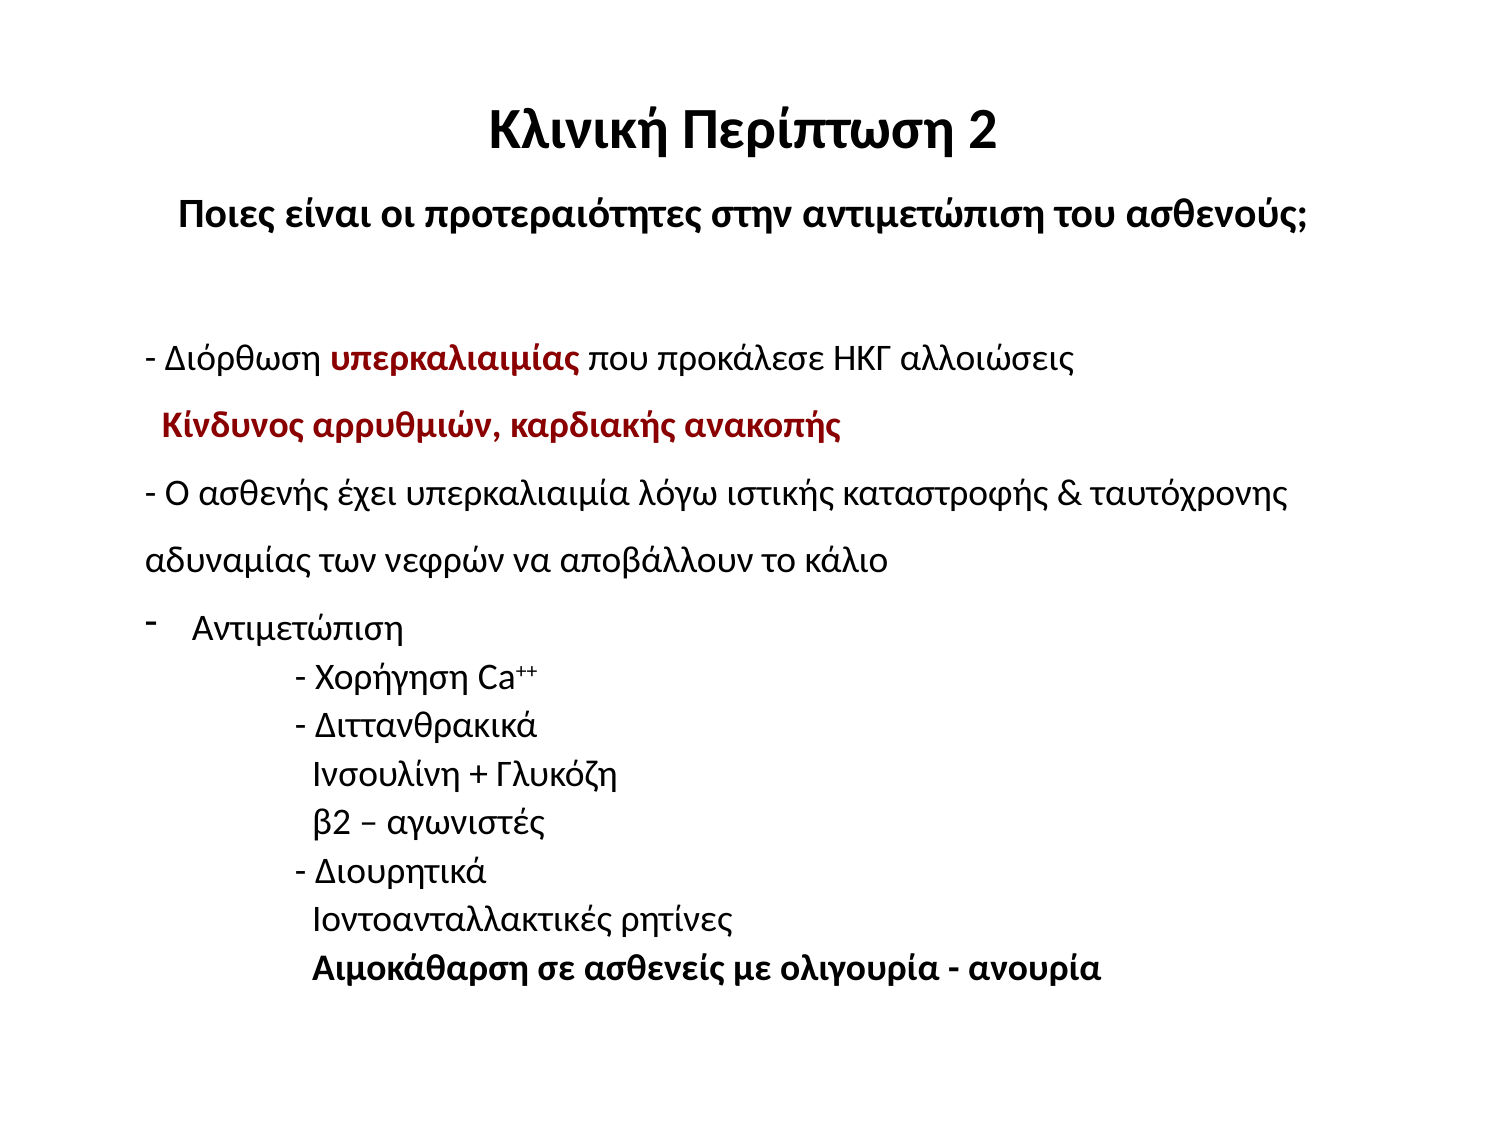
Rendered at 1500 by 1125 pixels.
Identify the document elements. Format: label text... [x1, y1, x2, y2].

text_box Κλινική Περίπτωση 2 Ποιες είναι οι προτεραιότητες στην αντιμετώπιση του ασθενούς; - Διόρθωση υπερκαλιαιμίας που προκάλεσε ΗΚΓ αλλοιώσεις Κίνδυνος αρρυθμιών, καρδιακής ανακοπής - Ο ασθενής έχει υπερκαλιαιμία λόγω ιστικής καταστροφής & ταυτόχρονης αδυναμίας των νεφρών να αποβάλλουν το κάλιο Αντιμετώπιση - Χορήγηση Ca++ - Διττανθρακικά Ινσουλίνη + Γλυκόζη β2 – αγωνιστές - Διουρητικά Ιοντοανταλλακτικές ρητίνες Αιμοκάθαρση σε ασθενείς με ολιγουρία - ανουρία [130, 48, 1358, 995]
